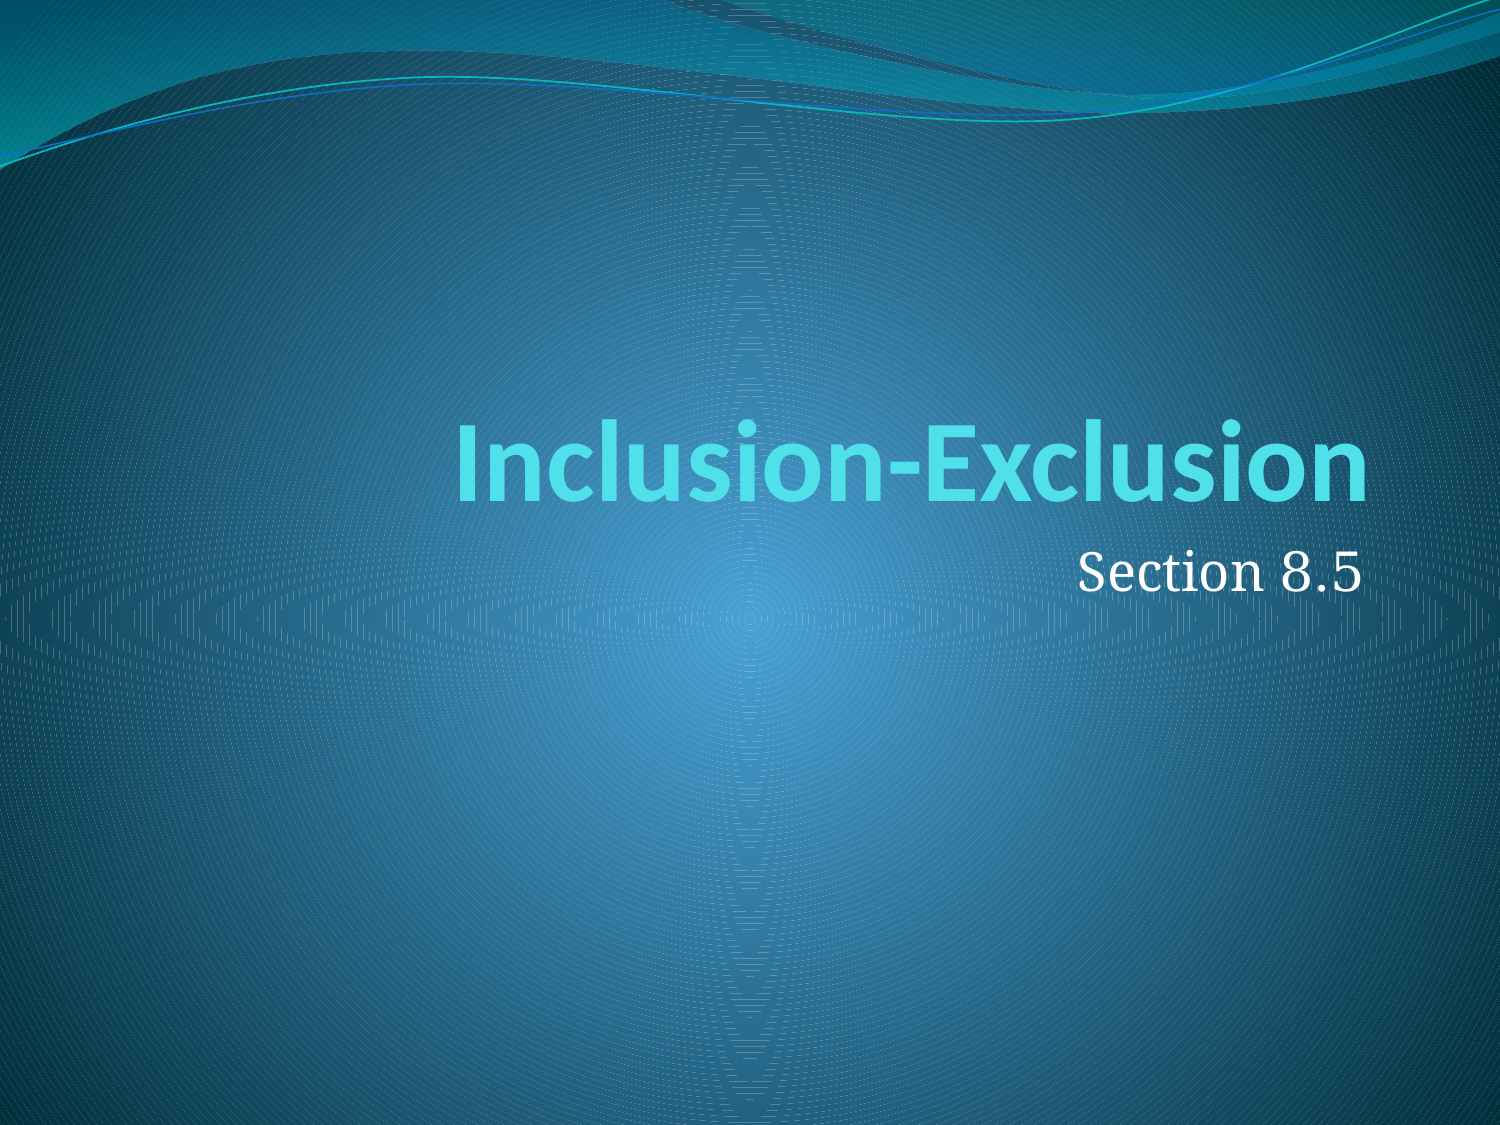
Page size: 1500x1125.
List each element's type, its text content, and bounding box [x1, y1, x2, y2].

title Inclusion-Exclusion [87, 224, 1376, 525]
subtitle Section 8.5 [87, 529, 1376, 818]
